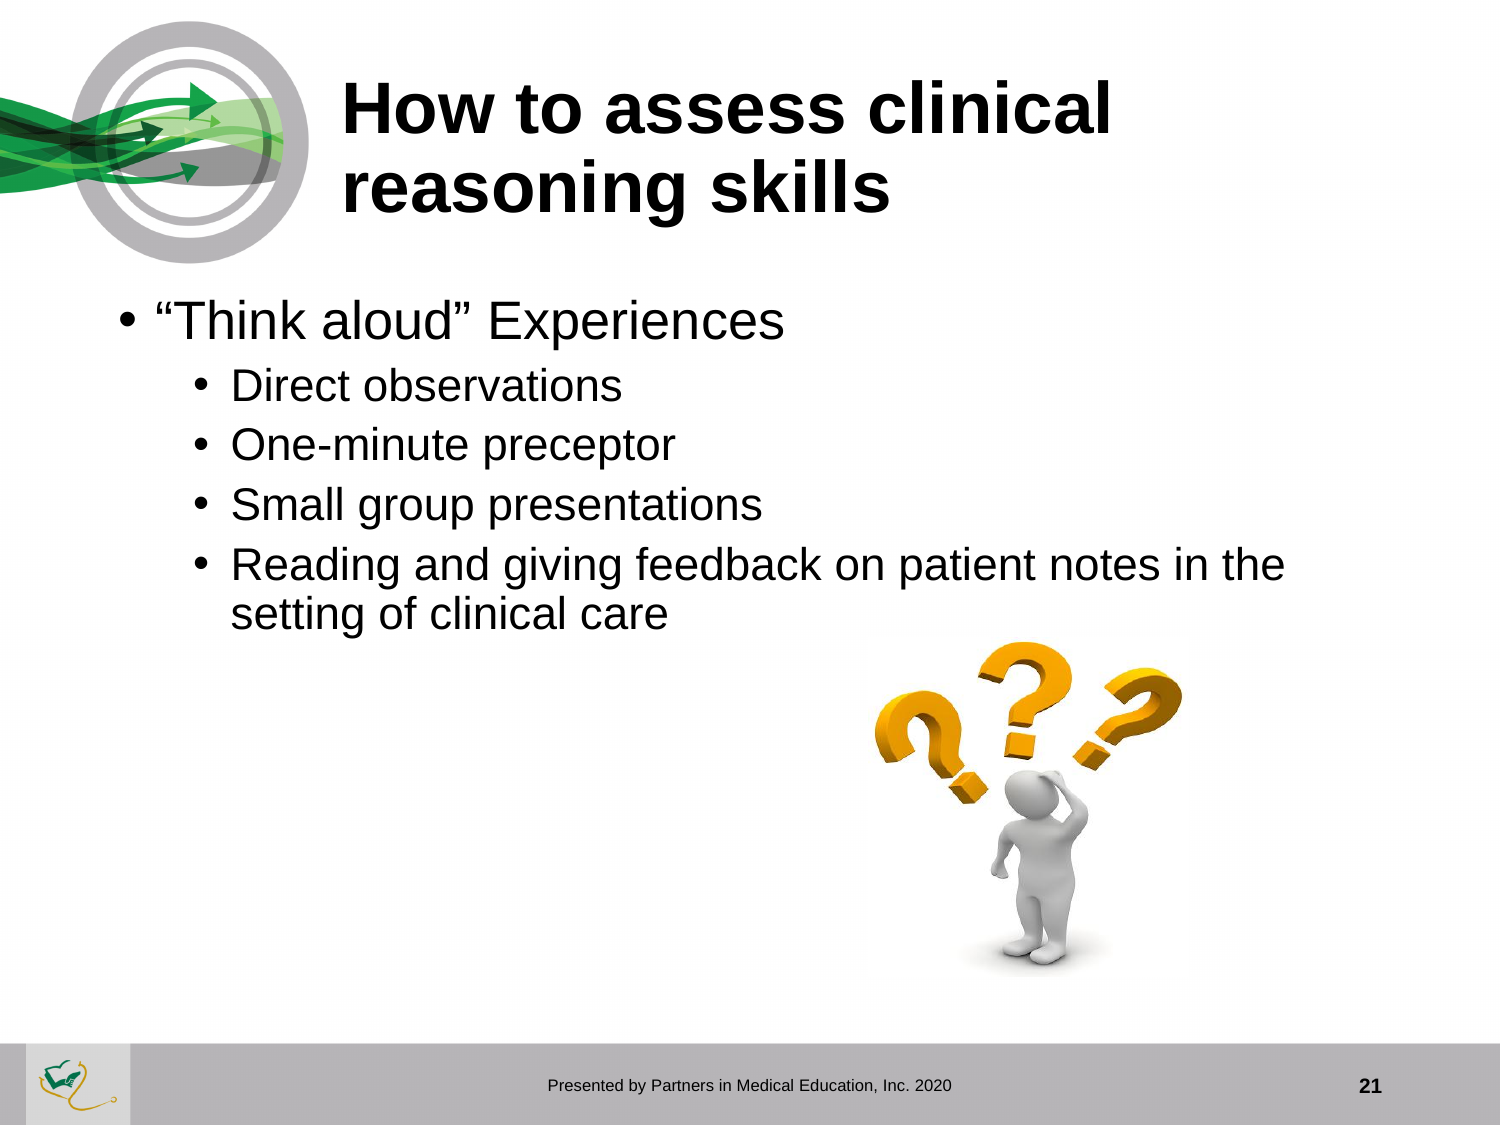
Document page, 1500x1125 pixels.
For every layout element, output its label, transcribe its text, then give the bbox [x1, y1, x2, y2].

title How to assess clinical reasoning skills [326, 40, 1397, 258]
footer Presented by Partners in Medical Education, Inc. 2020 [496, 1055, 1004, 1116]
slide_number 21 [1059, 1055, 1397, 1116]
picture [0, 0, 1500, 1125]
list “Think aloud” Experiences Direct observations One-minute preceptor Small group presentations Reading and giving feedback on patient notes in the setting of clinical care [103, 285, 1397, 1014]
